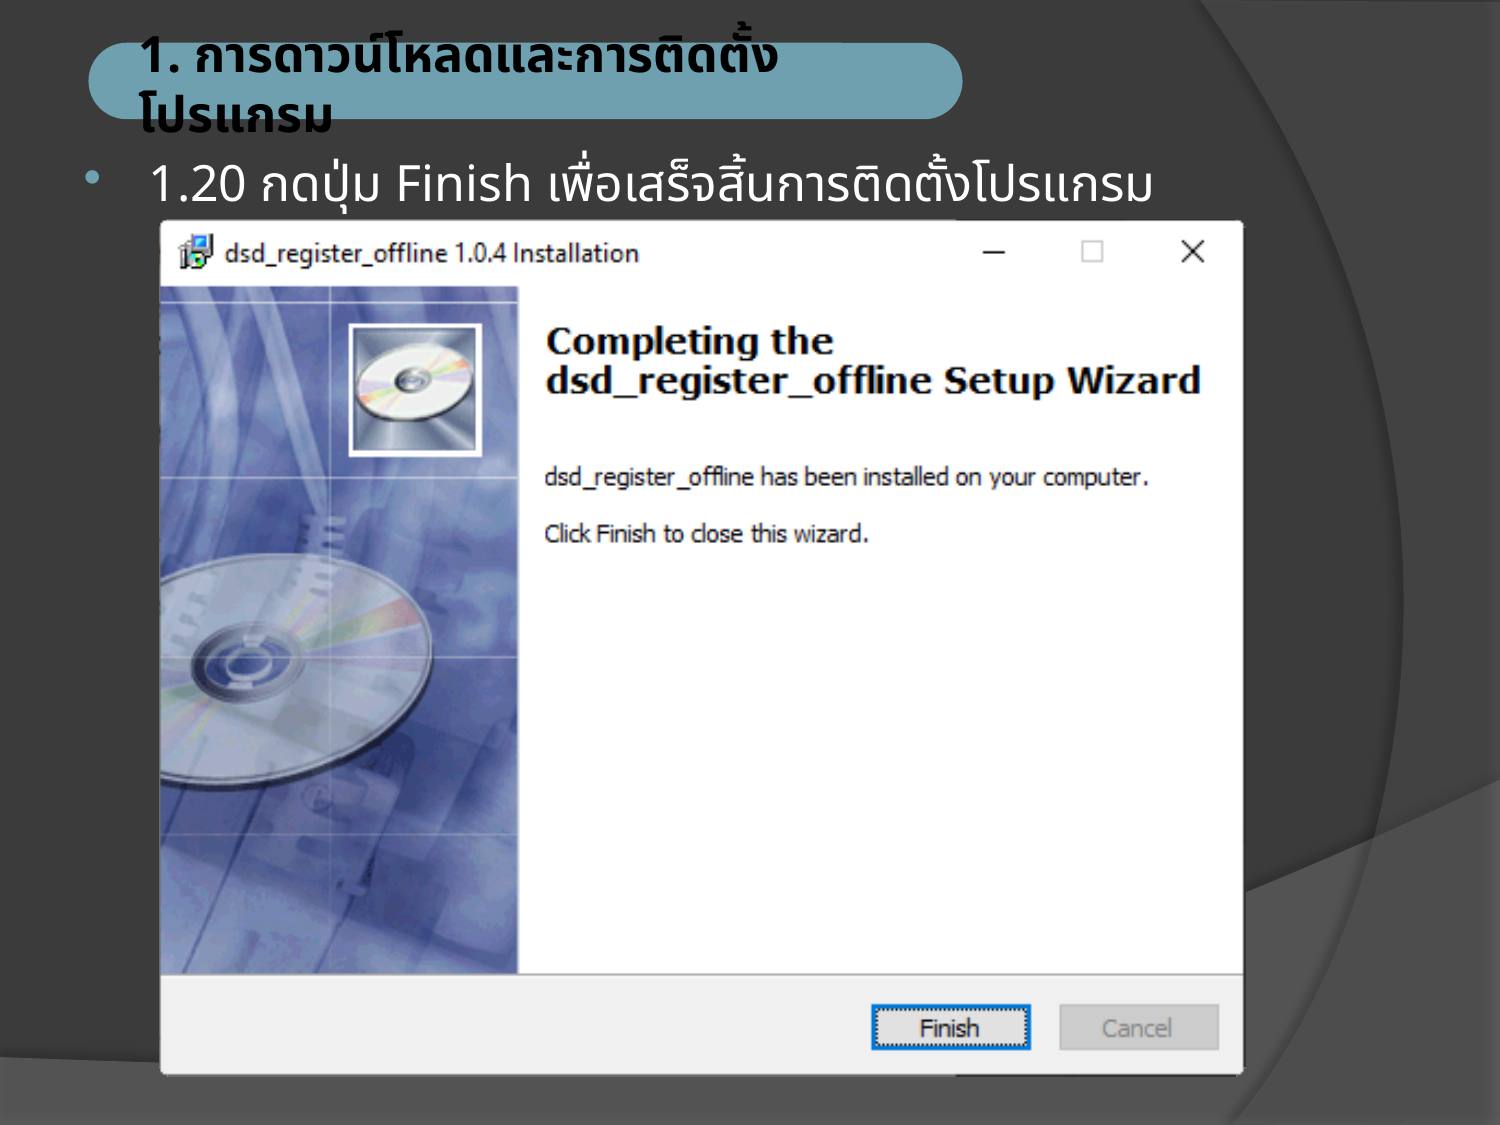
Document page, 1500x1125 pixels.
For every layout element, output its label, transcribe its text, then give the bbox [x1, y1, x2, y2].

picture [159, 219, 1247, 1077]
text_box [88, 42, 963, 121]
list 1.20 กดปุ่ม Finish เพื่อเสร็จสิ้นการติดตั้งโปรแกรม [64, 144, 1447, 232]
